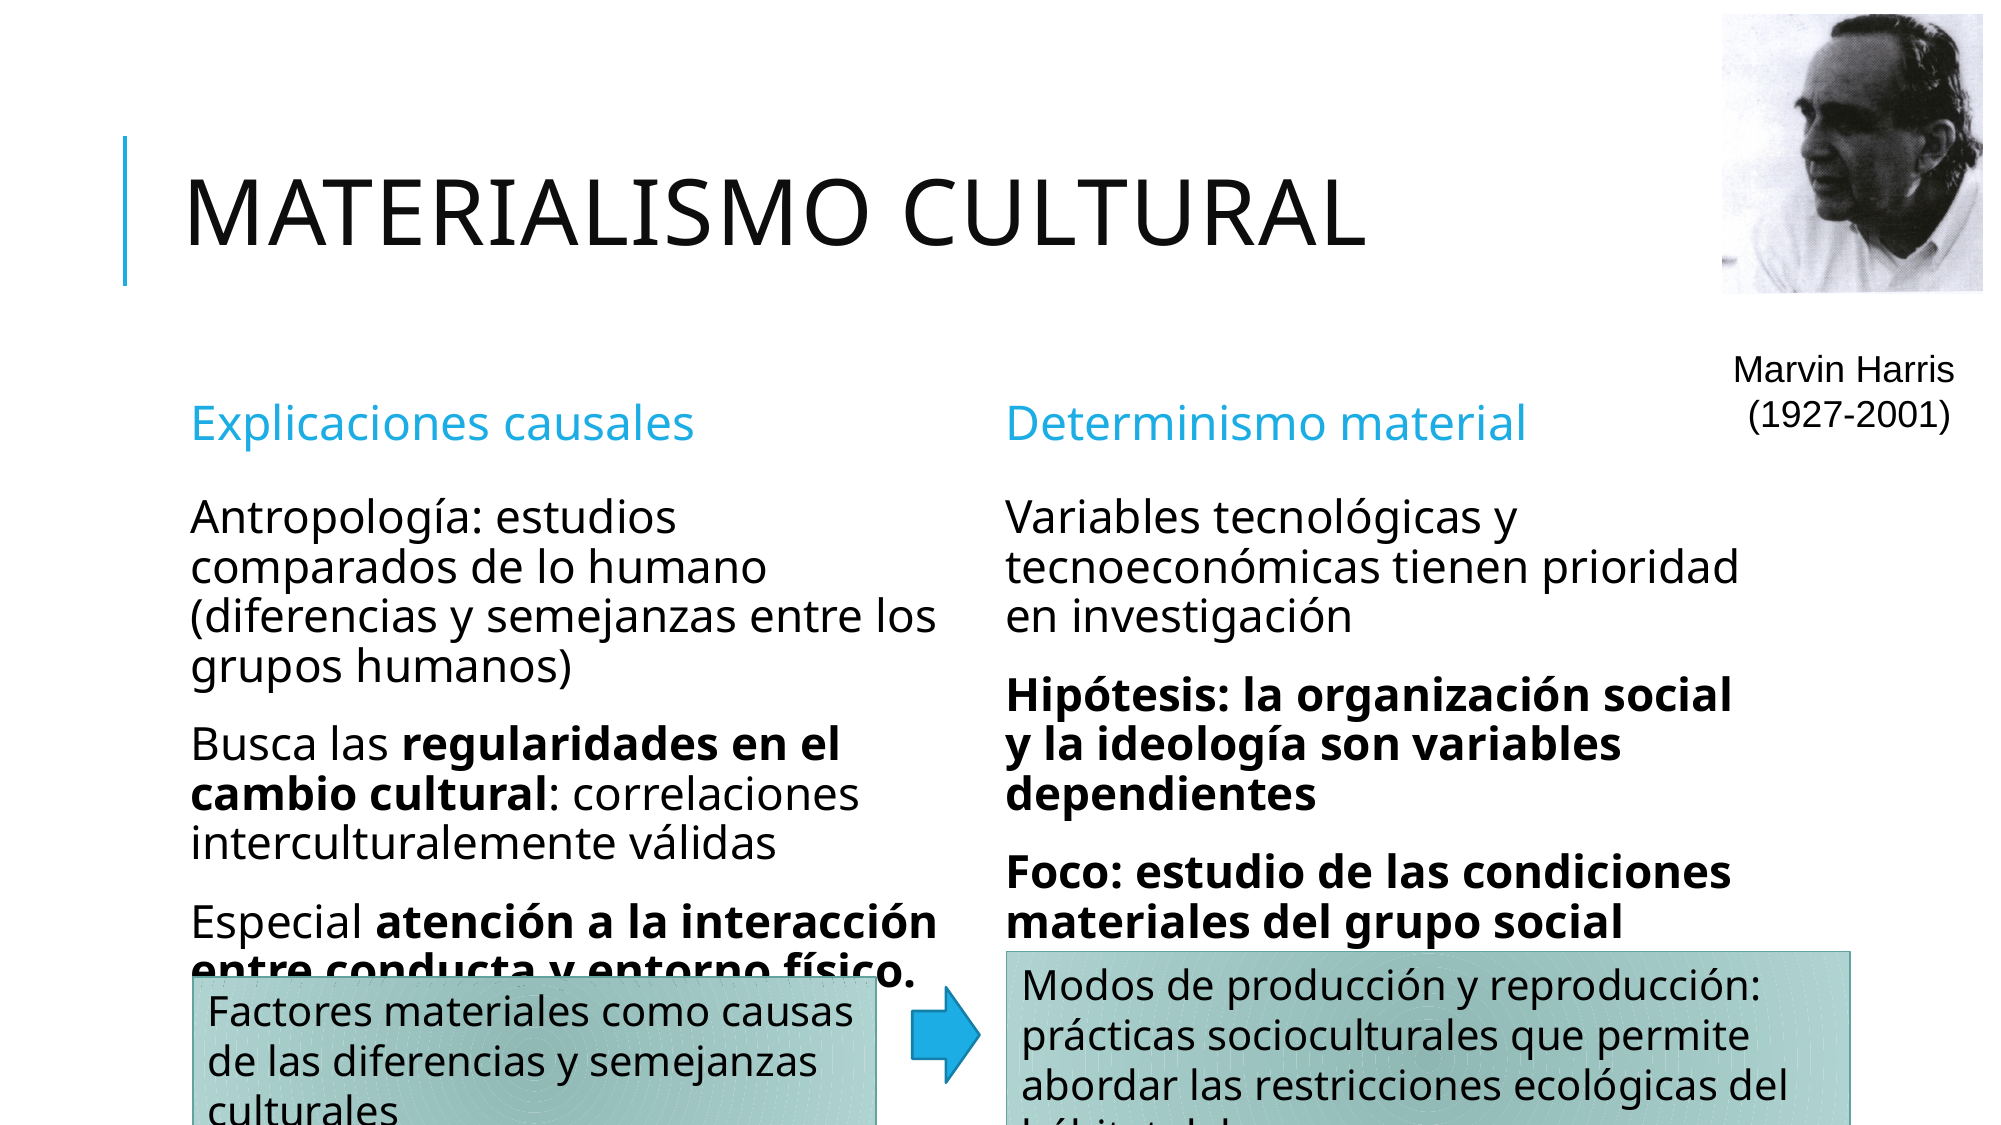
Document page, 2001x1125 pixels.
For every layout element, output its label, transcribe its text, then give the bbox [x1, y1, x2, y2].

text_box [910, 985, 981, 1084]
list Explicaciones causales [168, 357, 948, 486]
title Materialismo Cultural [168, 96, 1763, 342]
list Variables tecnológicas y tecnoeconómicas tienen prioridad en investigación Hipótesis: la organización social y la ideología son variables dependientes Foco: estudio de las condiciones materiales del grupo social [982, 486, 1763, 1035]
text_box Marvin Harris (1927-2001) [1718, 337, 1981, 443]
list Antropología: estudios comparados de lo humano (diferencias y semejanzas entre los grupos humanos) Busca las regularidades en el cambio cultural: correlaciones interculturalemente válidas Especial atención a la interacción entre conducta y entorno físico. [168, 486, 948, 1035]
text_box Factores materiales como causas de las diferencias y semejanzas culturales [192, 976, 877, 1125]
picture [1722, 13, 1983, 294]
list Determinismo material [982, 357, 1763, 486]
text_box Modos de producción y reproducción: prácticas socioculturales que permite abordar las restricciones ecológicas del hábitat del grupo. [1006, 951, 1851, 1125]
